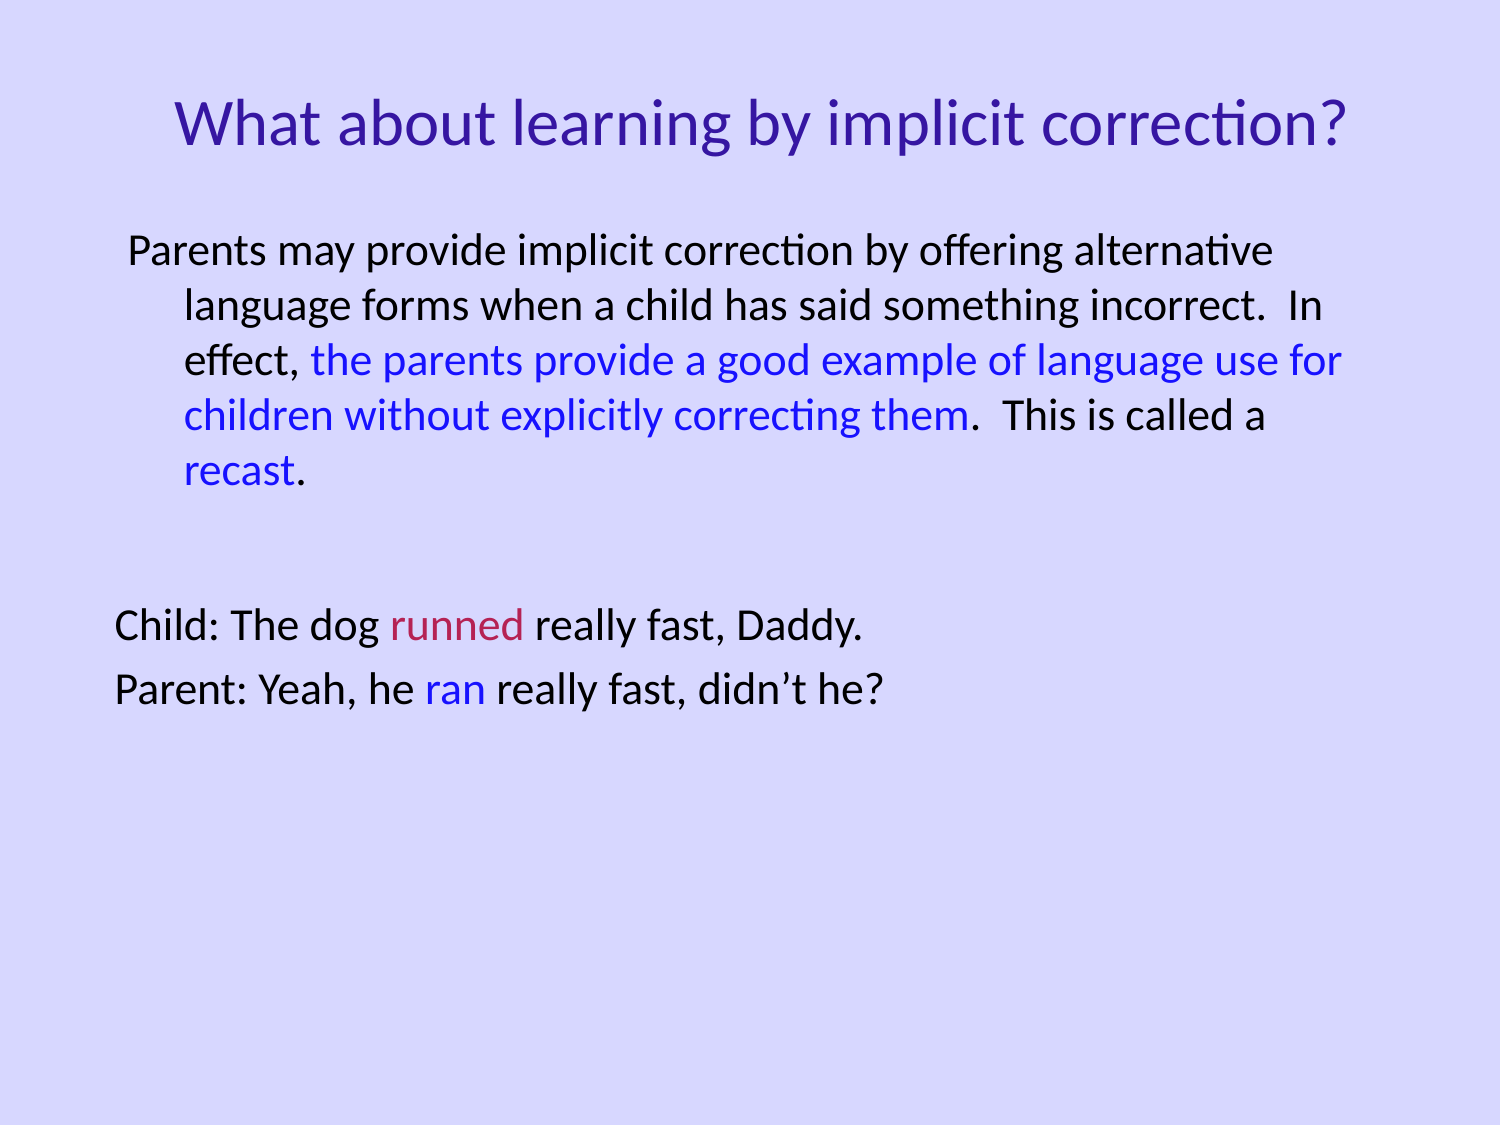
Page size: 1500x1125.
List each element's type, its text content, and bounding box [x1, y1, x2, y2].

text_box Child: The dog runned really fast, Daddy. Parent: Yeah, he ran really fast, didn’t he? [99, 587, 1375, 863]
list Parents may provide implicit correction by offering alternative language forms when a child has said something incorrect. In effect, the parents provide a good example of language use for children without explicitly correcting them. This is called a recast. [112, 212, 1388, 488]
title What about learning by implicit correction? [24, 24, 1500, 213]
